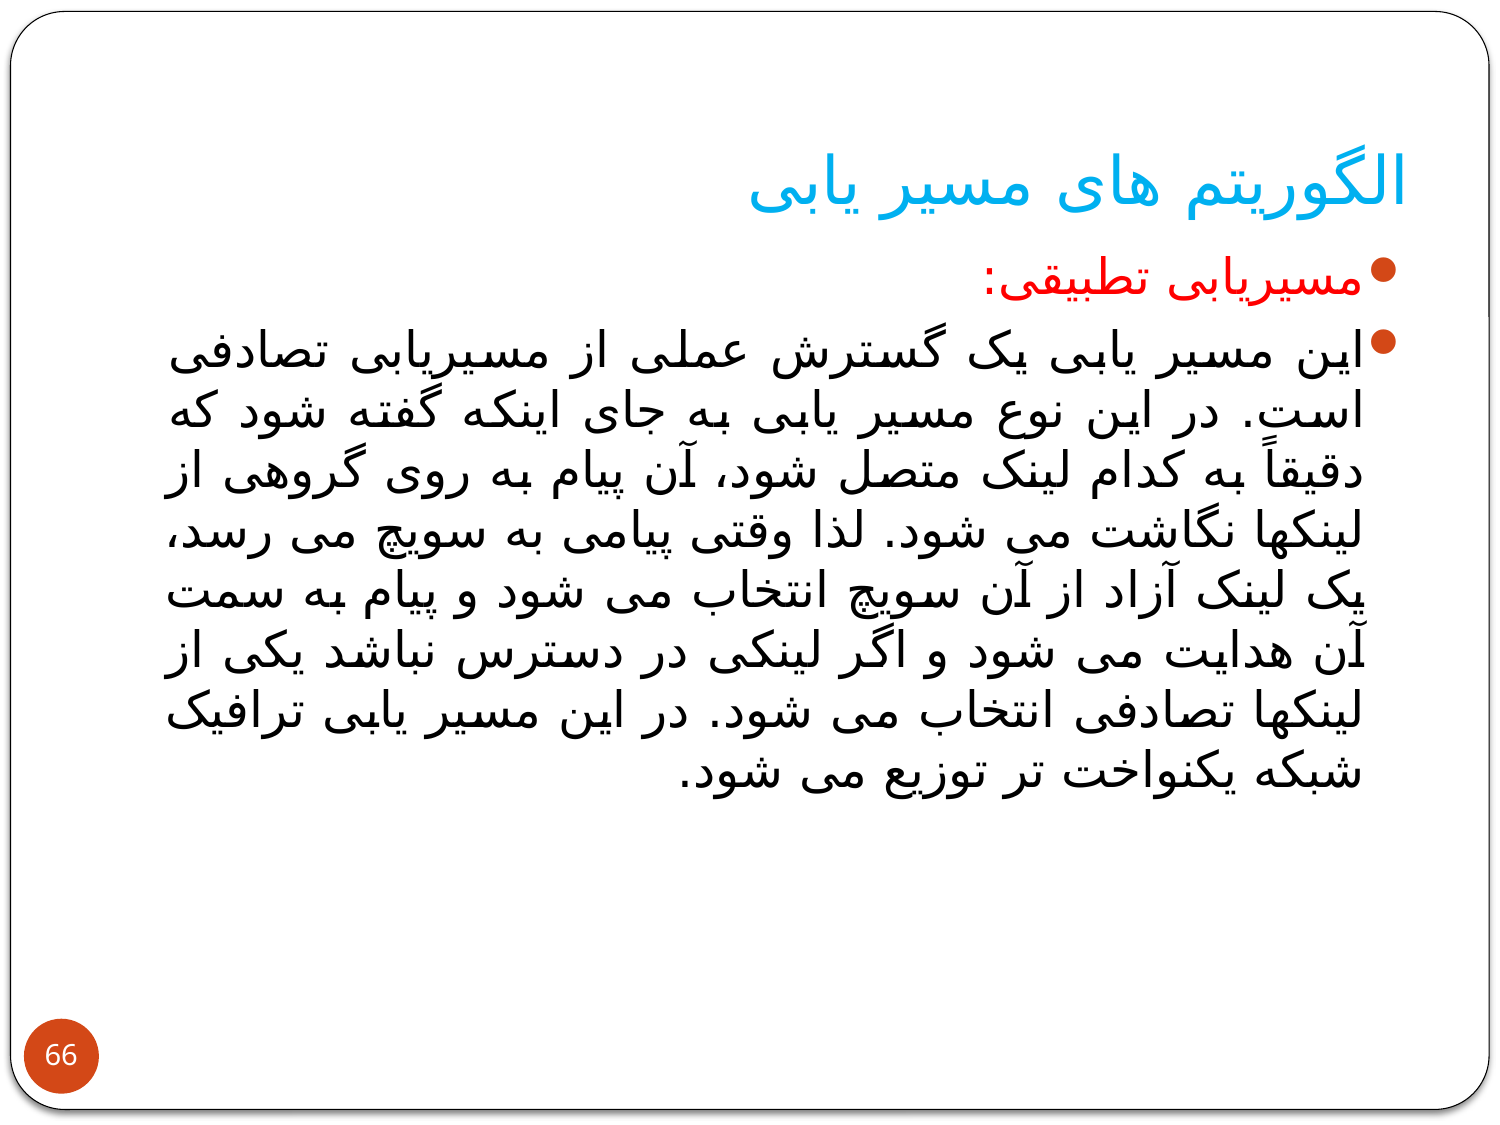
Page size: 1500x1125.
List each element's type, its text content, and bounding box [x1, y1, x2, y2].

title الگوریتم های مسیر یابی [150, 45, 1425, 233]
list مسیریابی تطبیقی: این مسیر یابی یک گسترش عملی از مسیریابی تصادفی است. در این نوع مسیر یابی به جای اینکه گفته شود که دقیقاً به کدام لینک متصل شود، آن پیام به روی گروهی از لینکها نگاشت می شود. لذا وقتی پیامی به سویچ می رسد، یک لینک آزاد از آن سویچ انتخاب می شود و پیام به سمت آن هدایت می شود و اگر لینکی در دسترس نباشد یکی از لینکها تصادفی انتخاب می شود. در این مسیر یابی ترافیک شبکه یکنواخت تر توزیع می شود. [150, 237, 1425, 988]
slide_number 66 [23, 1018, 99, 1094]
